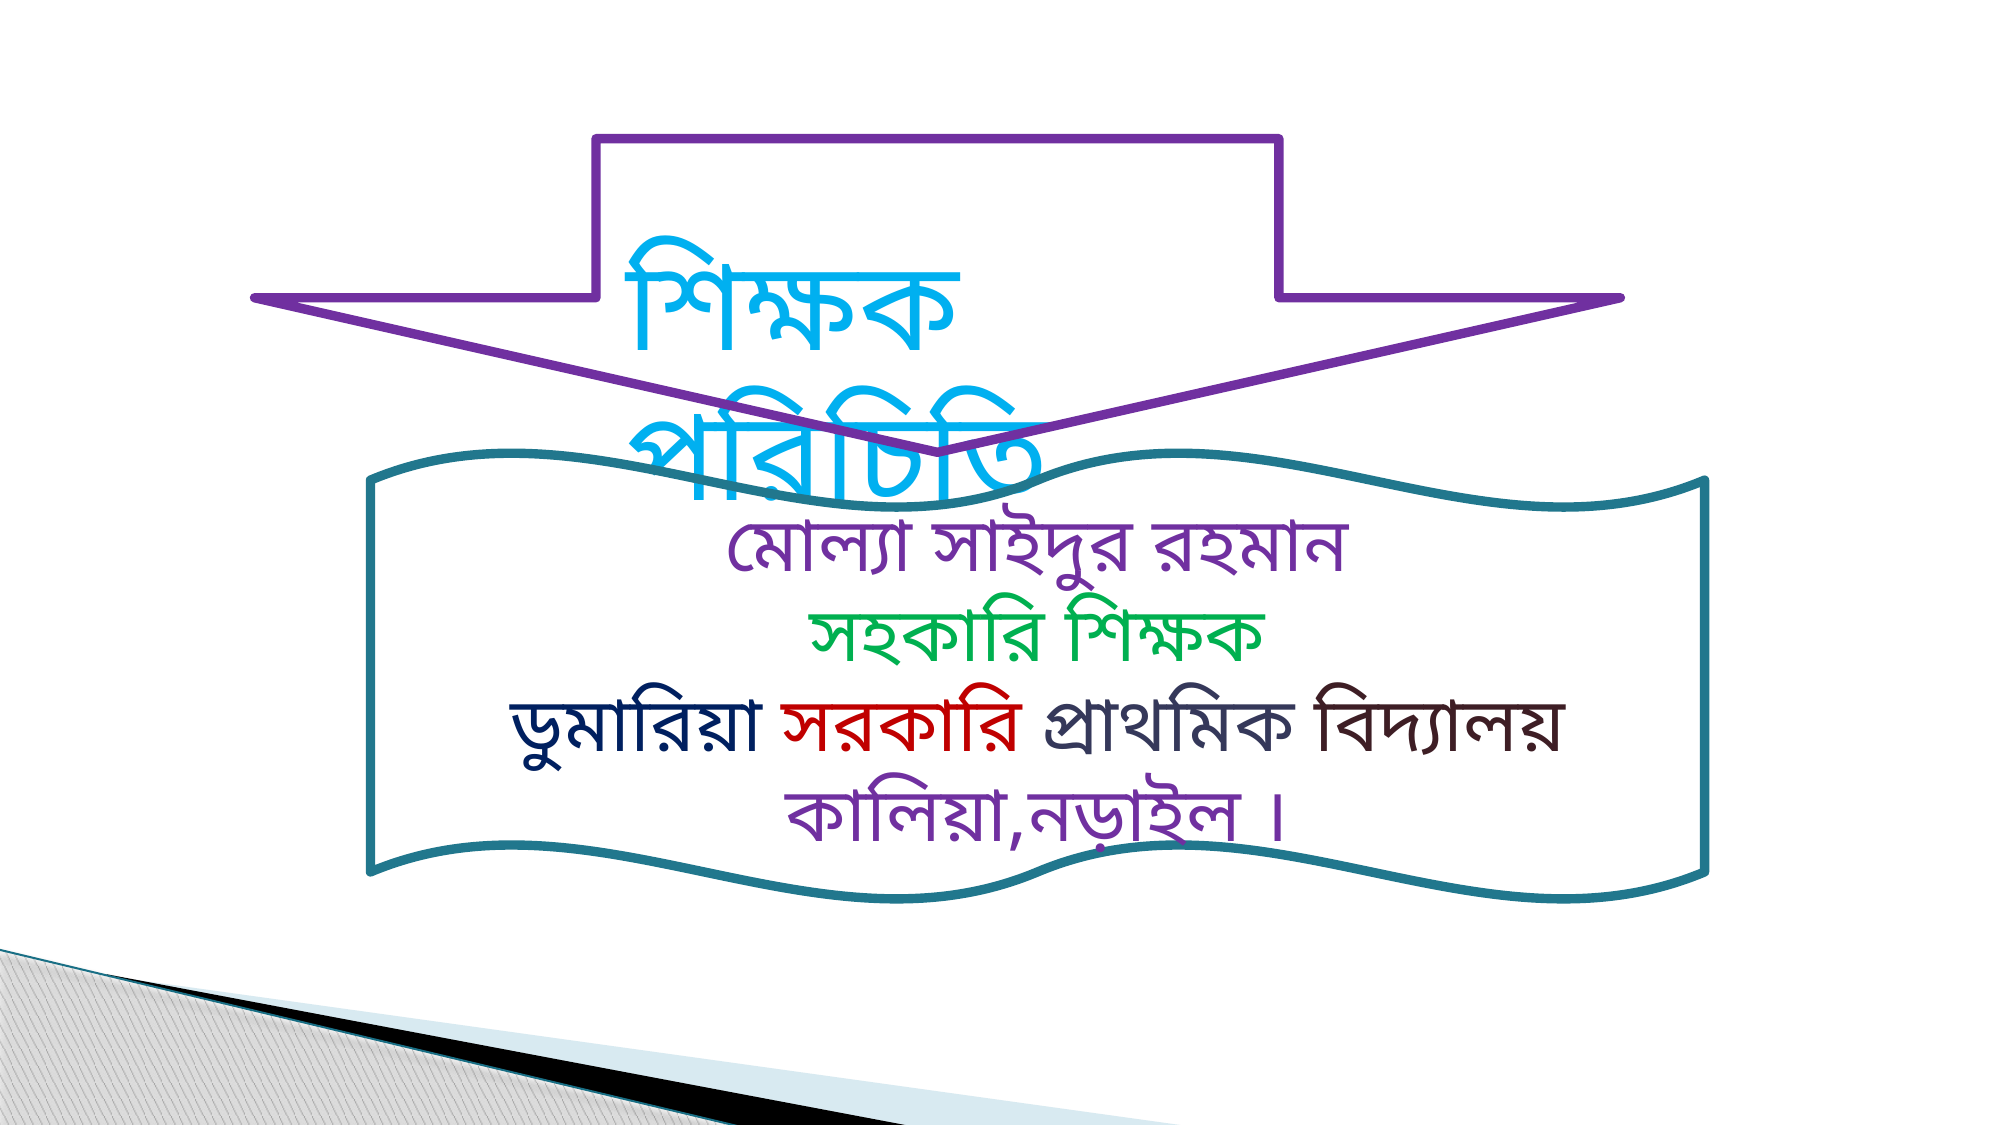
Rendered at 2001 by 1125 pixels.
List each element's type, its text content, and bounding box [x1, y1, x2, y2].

text_box মোল্যা সাইদুর রহমান সহকারি শিক্ষক ডুমারিয়া সরকারি প্রাথমিক বিদ্যালয় কালিয়া,নড়াইল । [365, 465, 1710, 904]
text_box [254, 138, 1621, 453]
